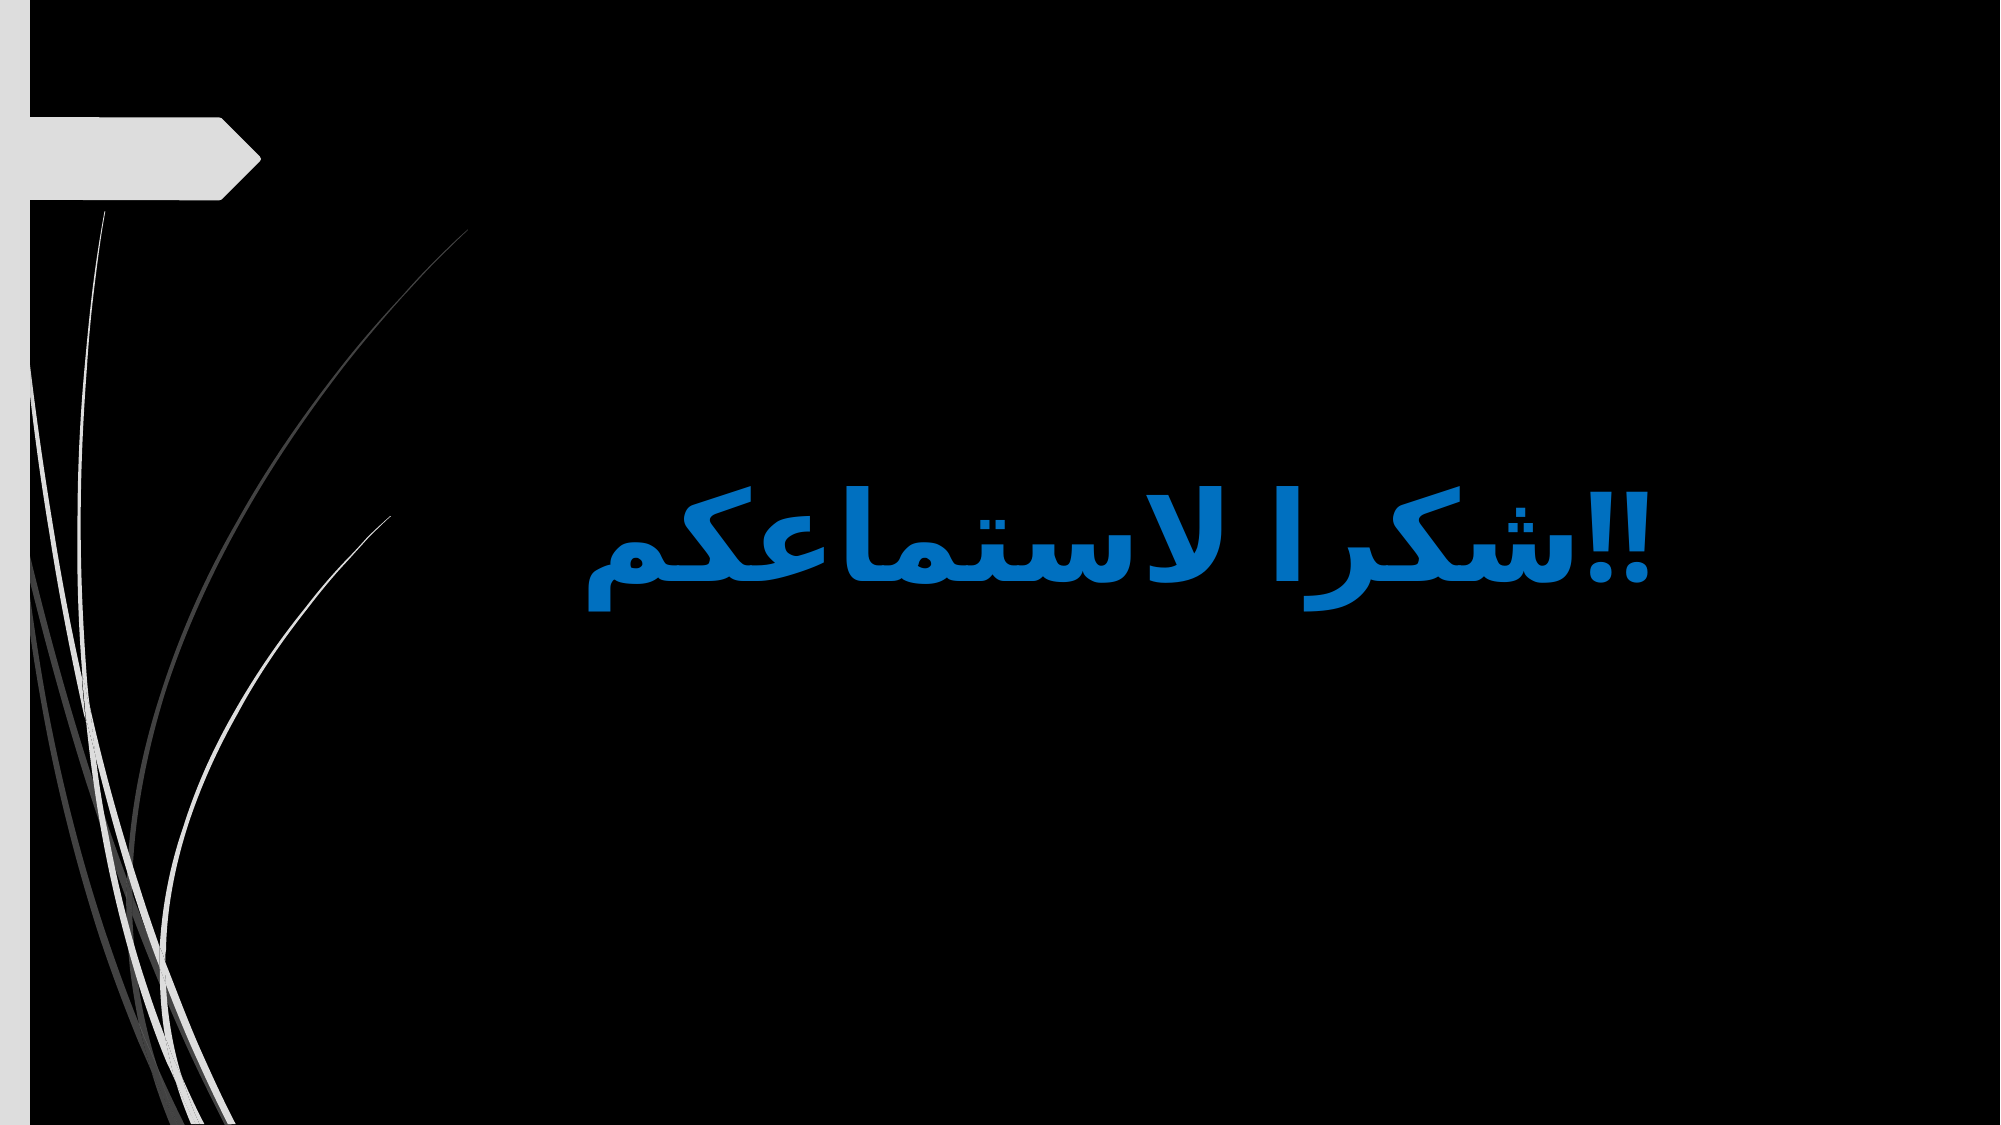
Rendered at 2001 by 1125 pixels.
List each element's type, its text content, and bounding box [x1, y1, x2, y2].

text_box شكرا لاستماعكم!! [566, 448, 1774, 614]
